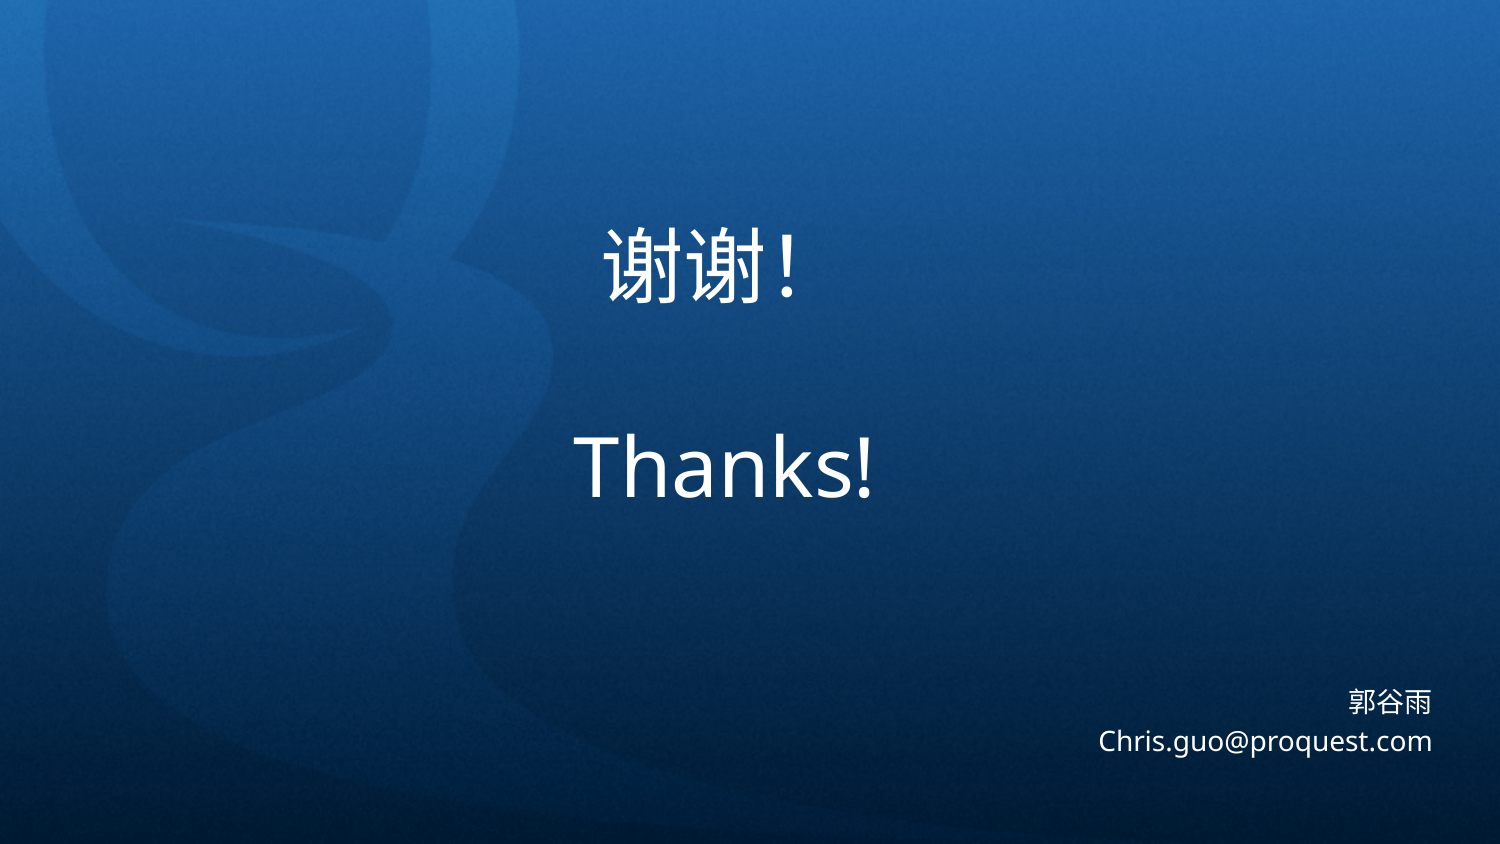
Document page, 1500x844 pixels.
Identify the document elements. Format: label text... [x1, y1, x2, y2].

title 谢谢！ Thanks! [78, 283, 1373, 346]
text_box 郭谷雨 Chris.guo@proquest.com [491, 676, 1448, 783]
picture [0, 0, 1500, 844]
